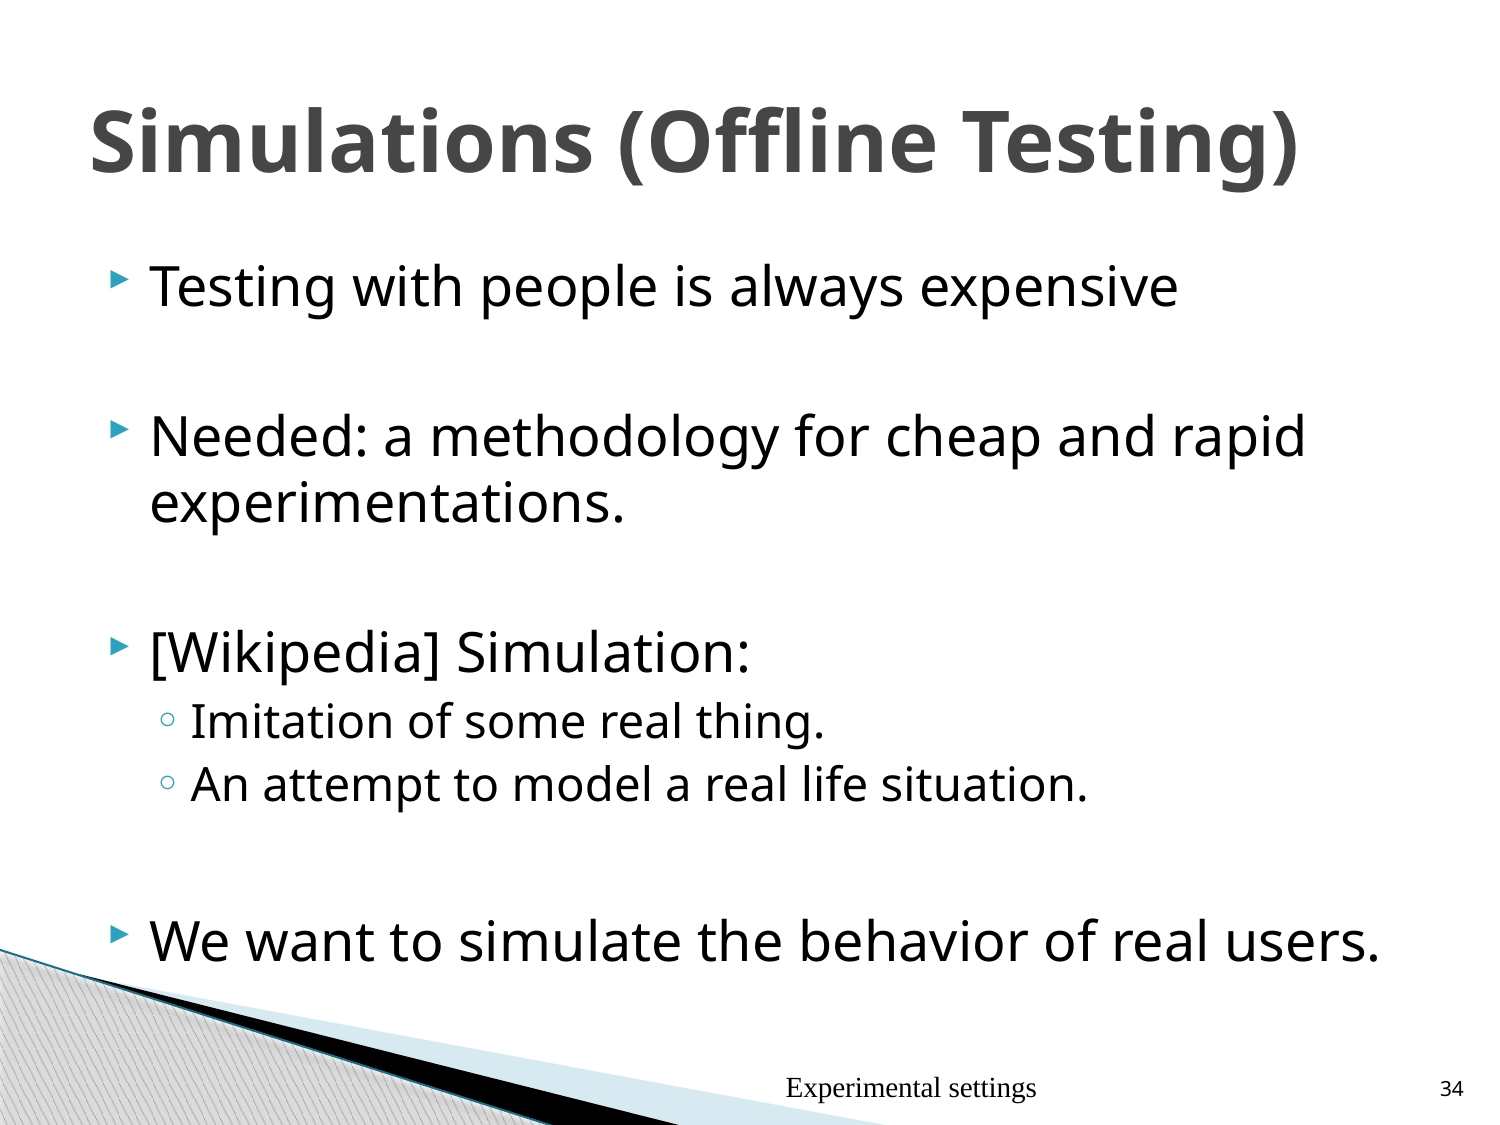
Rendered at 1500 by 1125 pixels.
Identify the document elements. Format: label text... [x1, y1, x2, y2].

list Testing with people is always expensive Needed: a methodology for cheap and rapid experimentations. [Wikipedia] Simulation: Imitation of some real thing. An attempt to model a real life situation. We want to simulate the behavior of real users. [75, 243, 1488, 986]
title Simulations (Offline Testing) [75, 45, 1425, 233]
footer Experimental settings [718, 1051, 1105, 1112]
slide_number 34 [1418, 1051, 1479, 1112]
